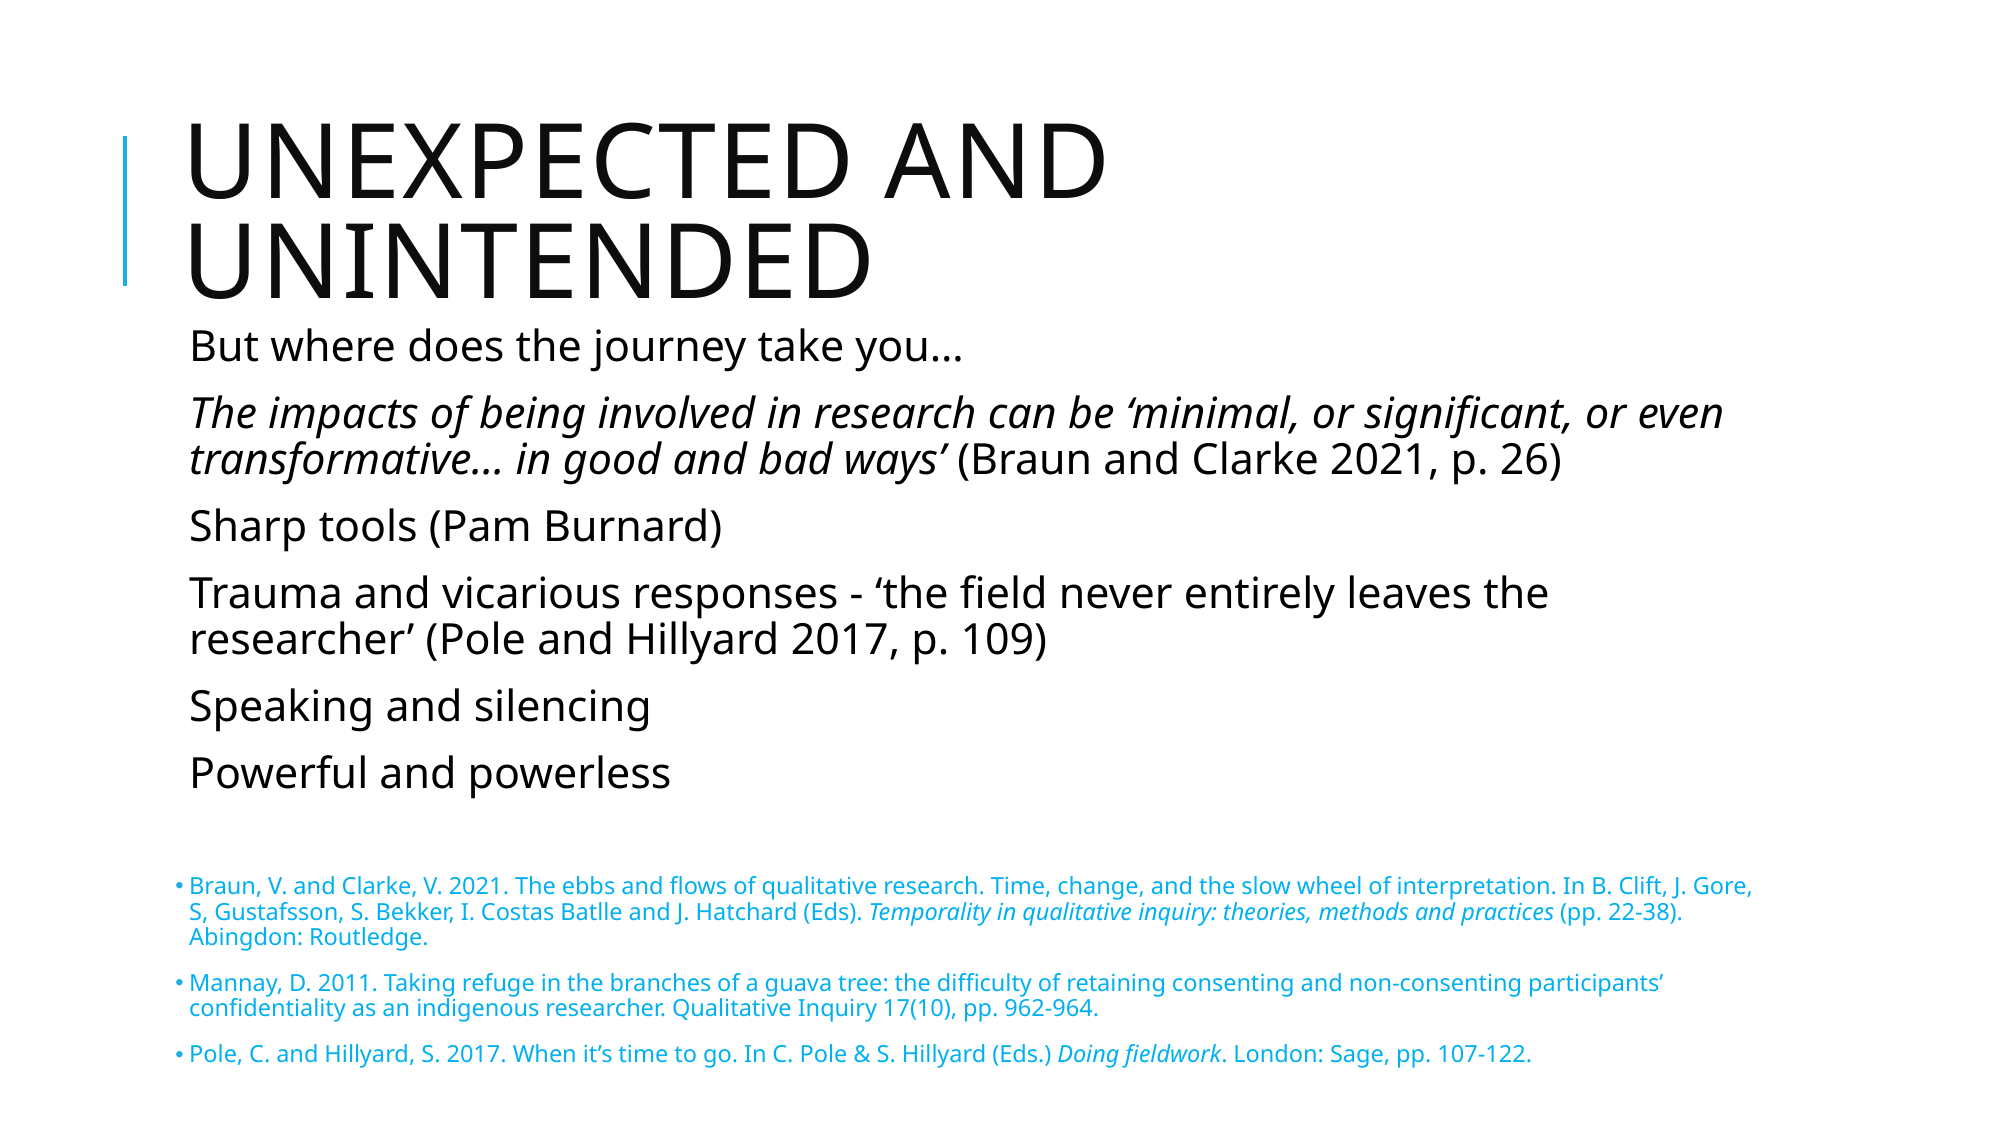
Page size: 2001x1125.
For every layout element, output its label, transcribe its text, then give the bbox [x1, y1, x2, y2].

title Unexpected and unintended [168, 96, 1763, 316]
list But where does the journey take you… The impacts of being involved in research can be ‘minimal, or significant, or even transformative… in good and bad ways’ (Braun and Clarke 2021, p. 26) Sharp tools (Pam Burnard) Trauma and vicarious responses - ‘the field never entirely leaves the researcher’ (Pole and Hillyard 2017, p. 109) Speaking and silencing Powerful and powerless Braun, V. and Clarke, V. 2021. The ebbs and flows of qualitative research. Time, change, and the slow wheel of interpretation. In B. Clift, J. Gore, S, Gustafsson, S. Bekker, I. Costas Batlle and J. Hatchard (Eds). Temporality in qualitative inquiry: theories, methods and practices (pp. 22-38). Abingdon: Routledge. Mannay, D. 2011. Taking refuge in the branches of a guava tree: the difficulty of retaining consenting and non-consenting participants’ confidentiality as an indigenous researcher. Qualitative Inquiry 17(10), pp. 962-964. Pole, C. and Hillyard, S. 2017. When it’s time to go. In C. Pole & S. Hillyard (Eds.) Doing fieldwork. London: Sage, pp. 107-122. [168, 316, 1763, 1084]
